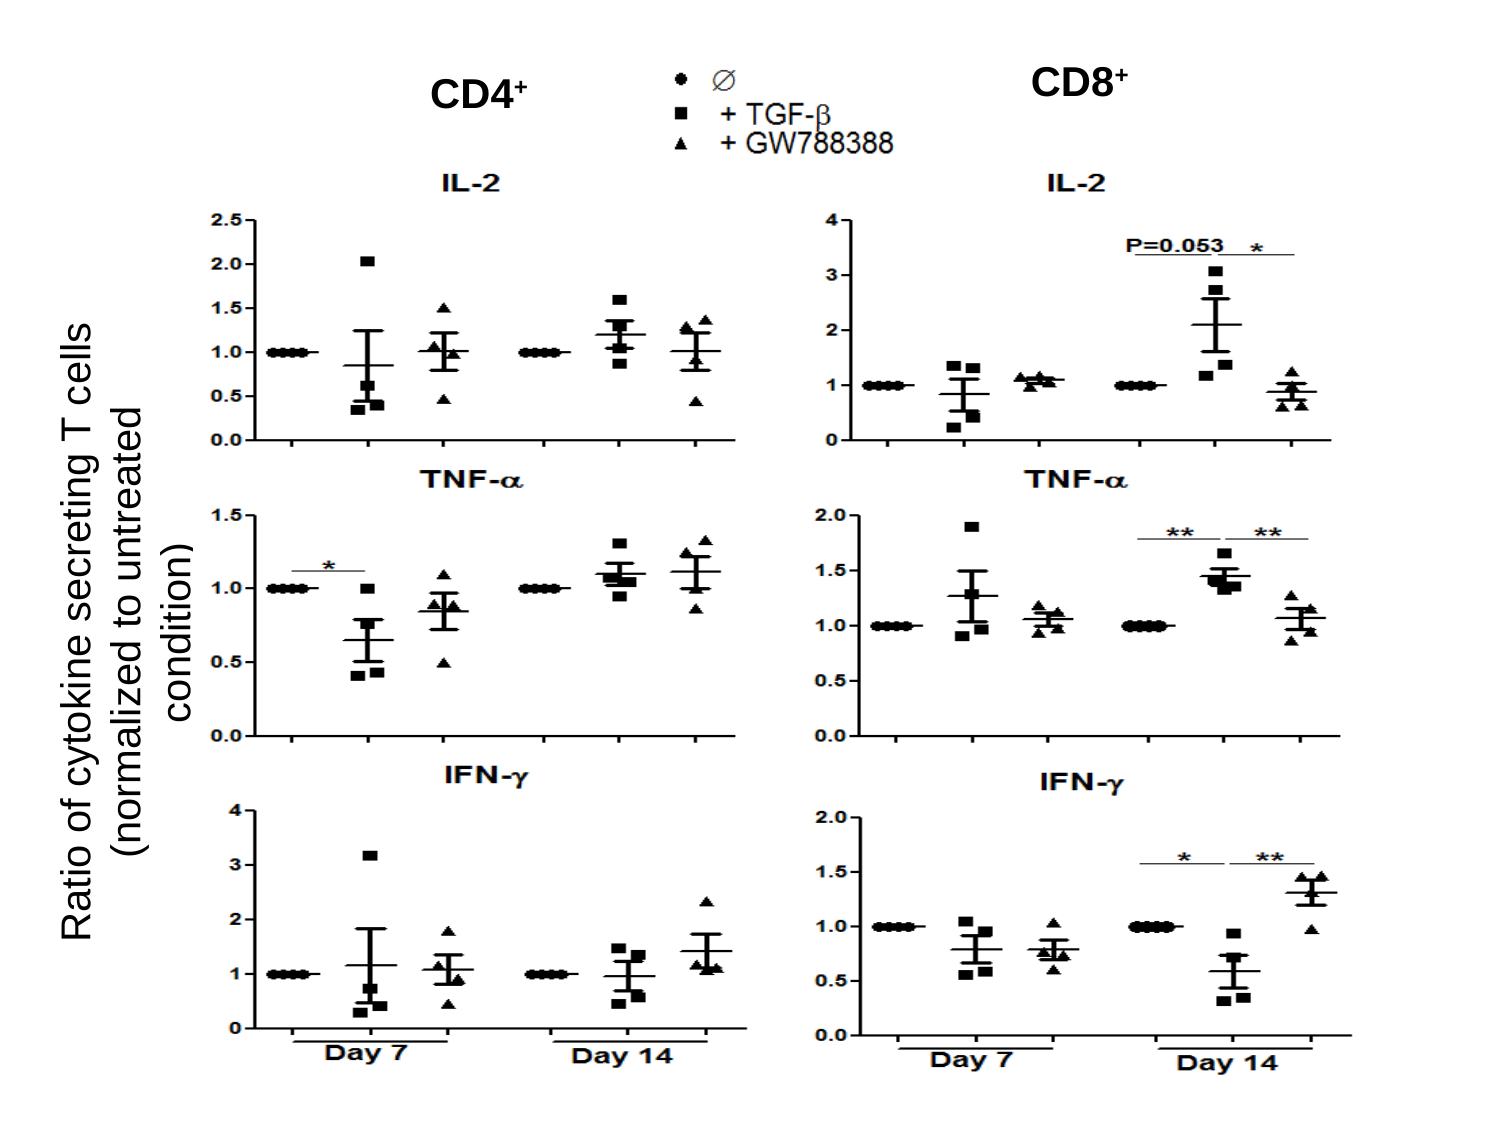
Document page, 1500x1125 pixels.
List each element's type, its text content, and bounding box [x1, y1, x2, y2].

picture [192, 58, 1367, 1090]
text_box Ratio of cytokine secreting T cells (normalized to untreated condition) [41, 296, 173, 969]
text_box CD8+ [1008, 45, 1152, 114]
text_box CD4+ [407, 57, 551, 126]
